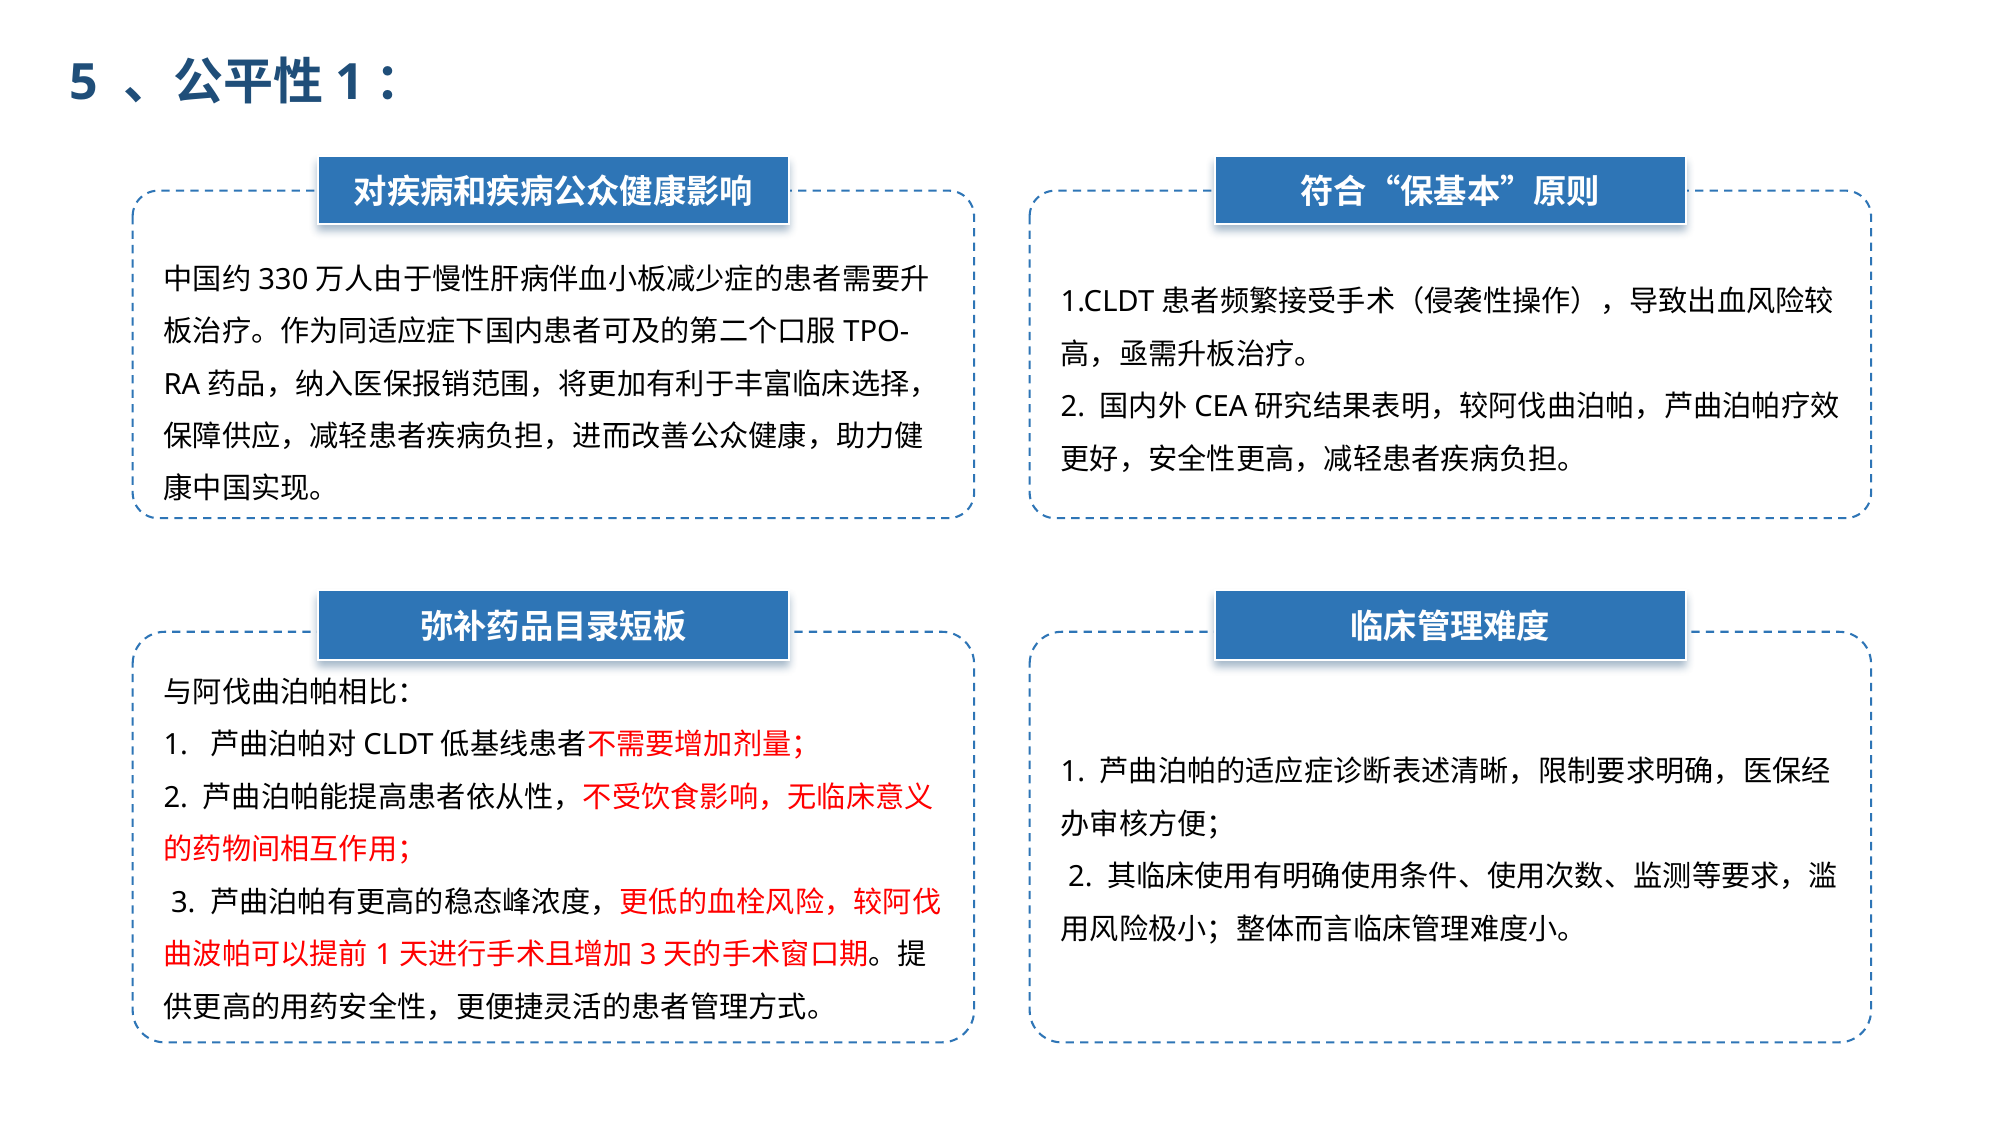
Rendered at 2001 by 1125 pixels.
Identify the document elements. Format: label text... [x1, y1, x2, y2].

text_box 对疾病和疾病公众健康影响 [318, 156, 789, 224]
text_box 5 、公平性1： [54, 0, 1957, 163]
text_box [132, 631, 975, 1043]
text_box 临床管理难度 [1215, 590, 1686, 660]
text_box [132, 190, 975, 519]
text_box [1029, 190, 1872, 519]
text_box 符合“保基本”原则 [1215, 156, 1686, 224]
text_box [1029, 631, 1872, 1043]
text_box 弥补药品目录短板 [318, 590, 789, 660]
